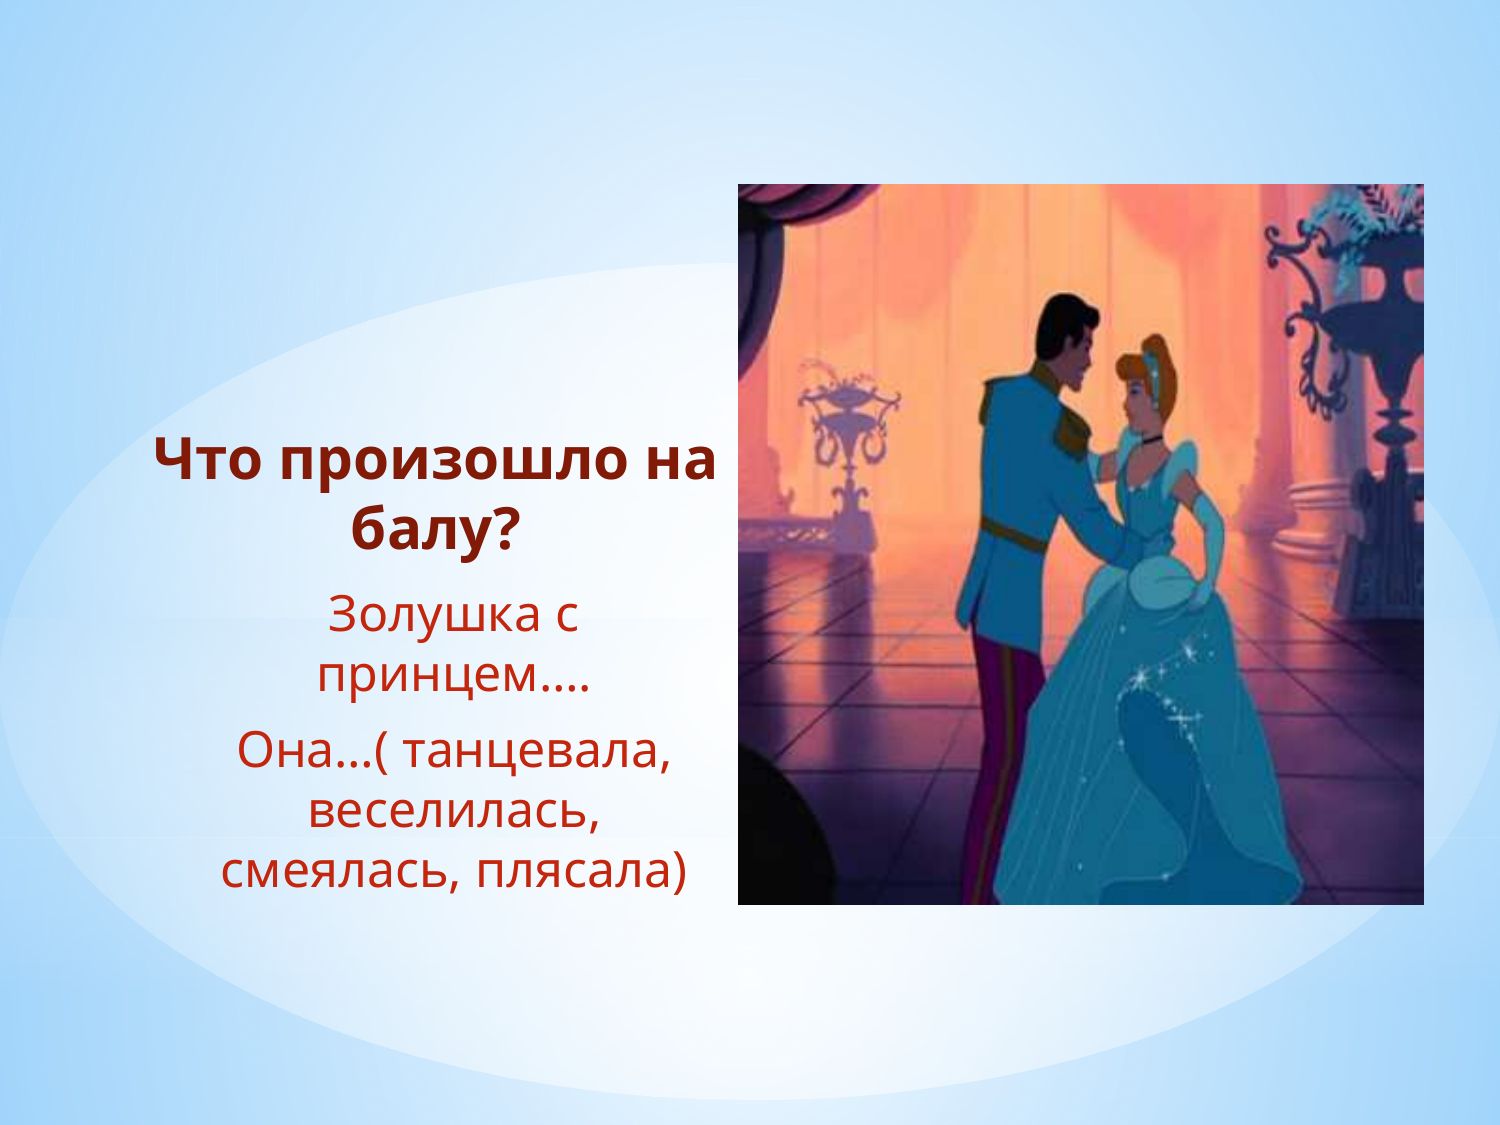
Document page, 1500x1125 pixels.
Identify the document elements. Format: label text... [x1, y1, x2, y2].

list Золушка с принцем…. Она…( танцевала, веселилась, смеялась, плясала) [176, 573, 733, 925]
title Что произошло на балу? [137, 362, 731, 569]
picture [1129, 895, 1158, 906]
picture [737, 184, 1424, 906]
